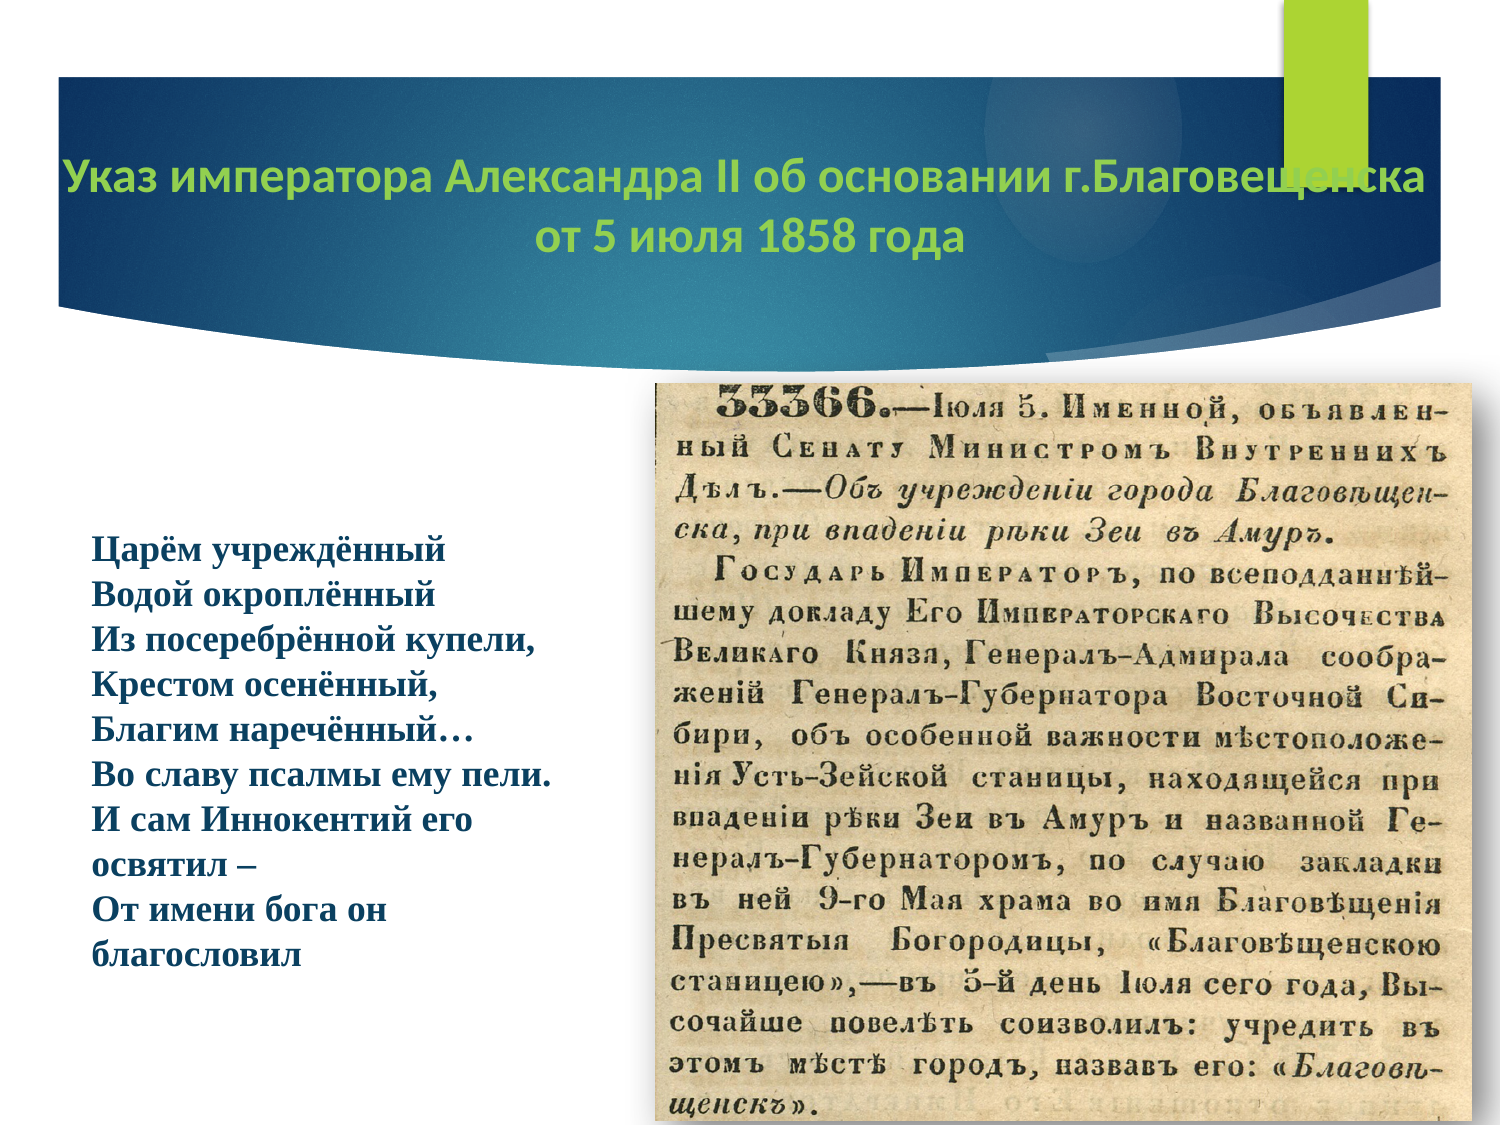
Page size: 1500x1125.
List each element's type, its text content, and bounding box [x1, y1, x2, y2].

picture [655, 383, 1472, 1121]
title Указ императора Александра II об основании г.Благовещенска от 5 июля 1858 года [29, 125, 1472, 350]
text_box Царём учреждённый Водой окроплённый Из посеребрённой купели, Крестом осенённый, Благим наречённый… Во славу псалмы ему пели. И сам Иннокентий его освятил – От имени бога он благословил [76, 517, 585, 982]
